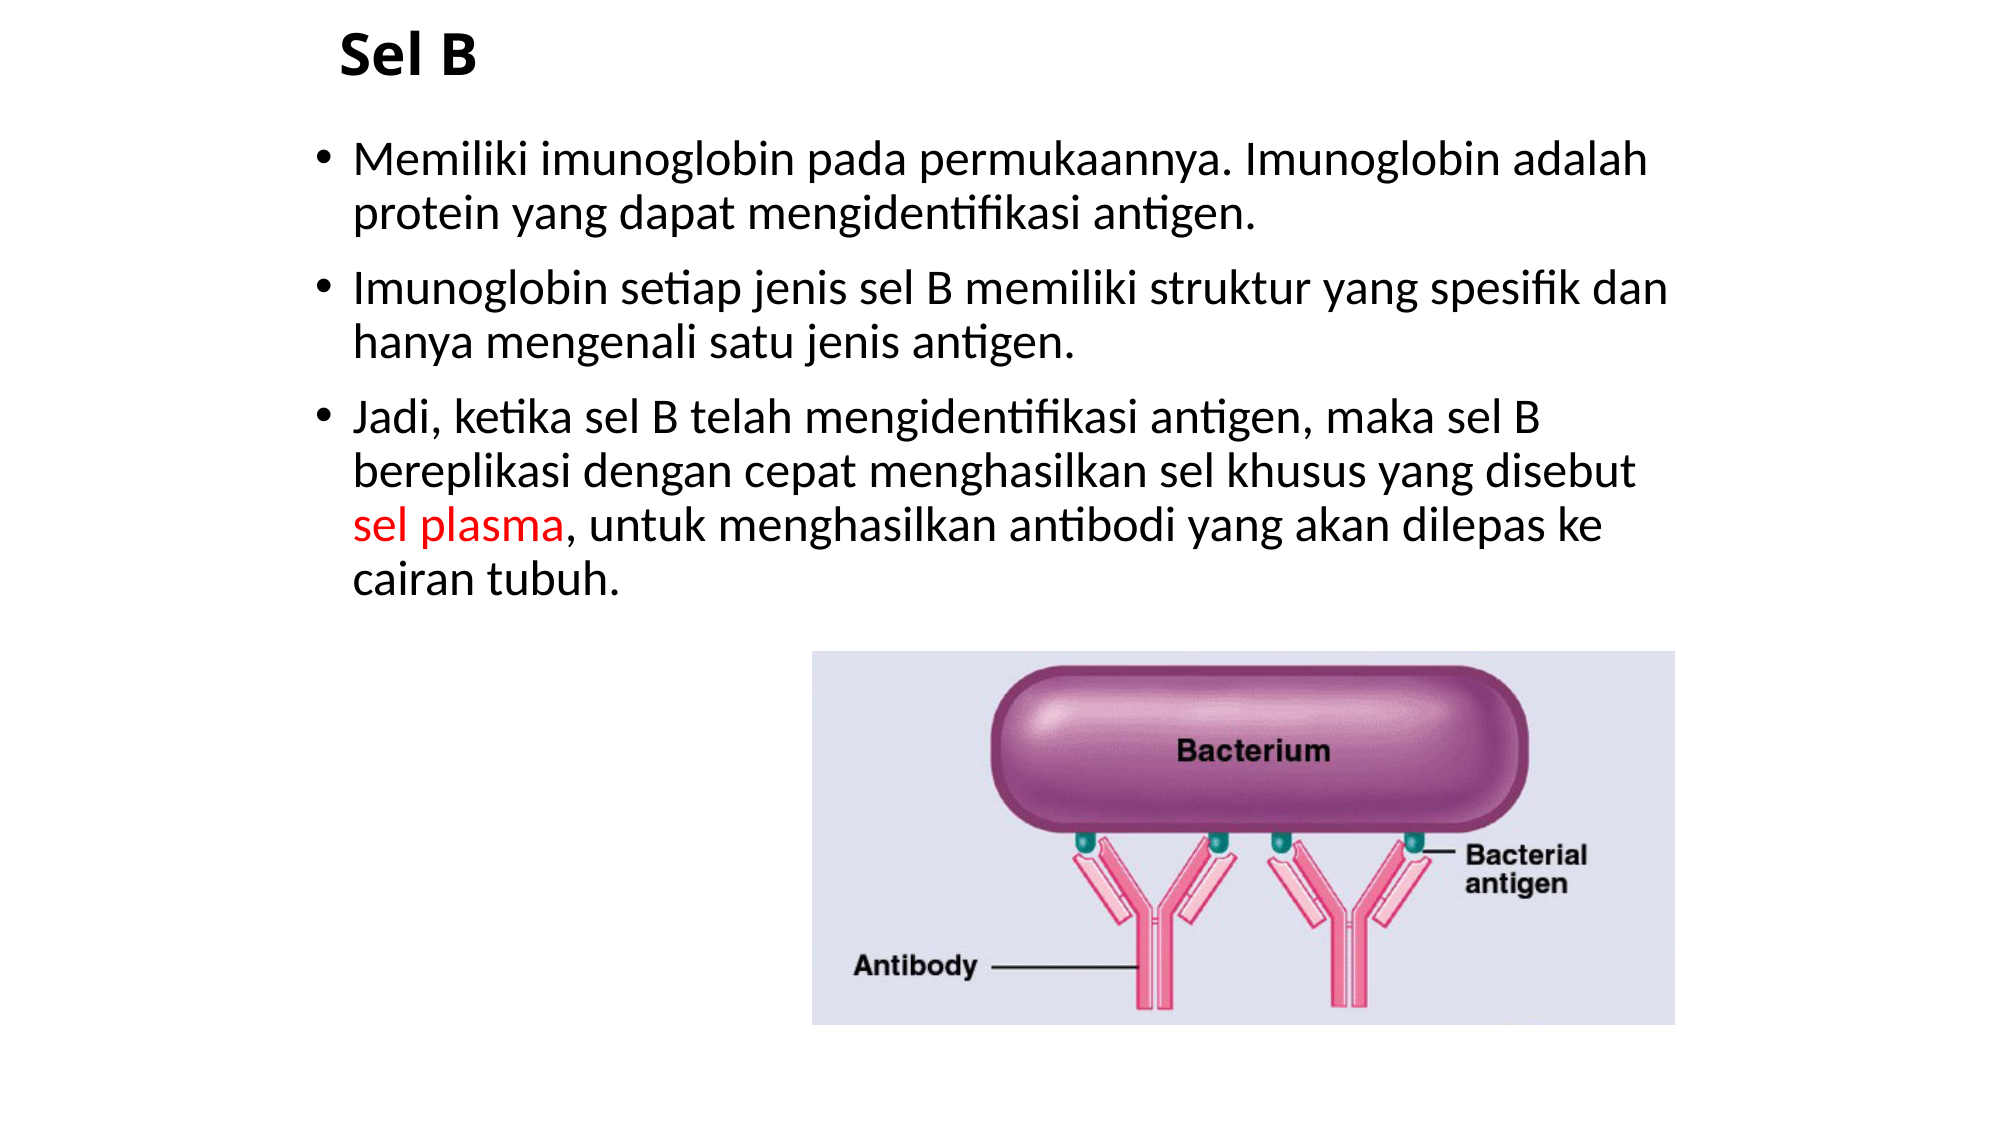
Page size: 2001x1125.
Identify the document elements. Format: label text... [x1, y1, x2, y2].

title Sel B [324, 0, 1675, 125]
list Memiliki imunoglobin pada permukaannya. Imunoglobin adalah protein yang dapat mengidentifikasi antigen. Imunoglobin setiap jenis sel B memiliki struktur yang spesifik dan hanya mengenali satu jenis antigen. Jadi, ketika sel B telah mengidentifikasi antigen, maka sel B bereplikasi dengan cepat menghasilkan sel khusus yang disebut sel plasma, untuk menghasilkan antibodi yang akan dilepas ke cairan tubuh. [300, 125, 1713, 1075]
picture [812, 651, 1675, 1025]
